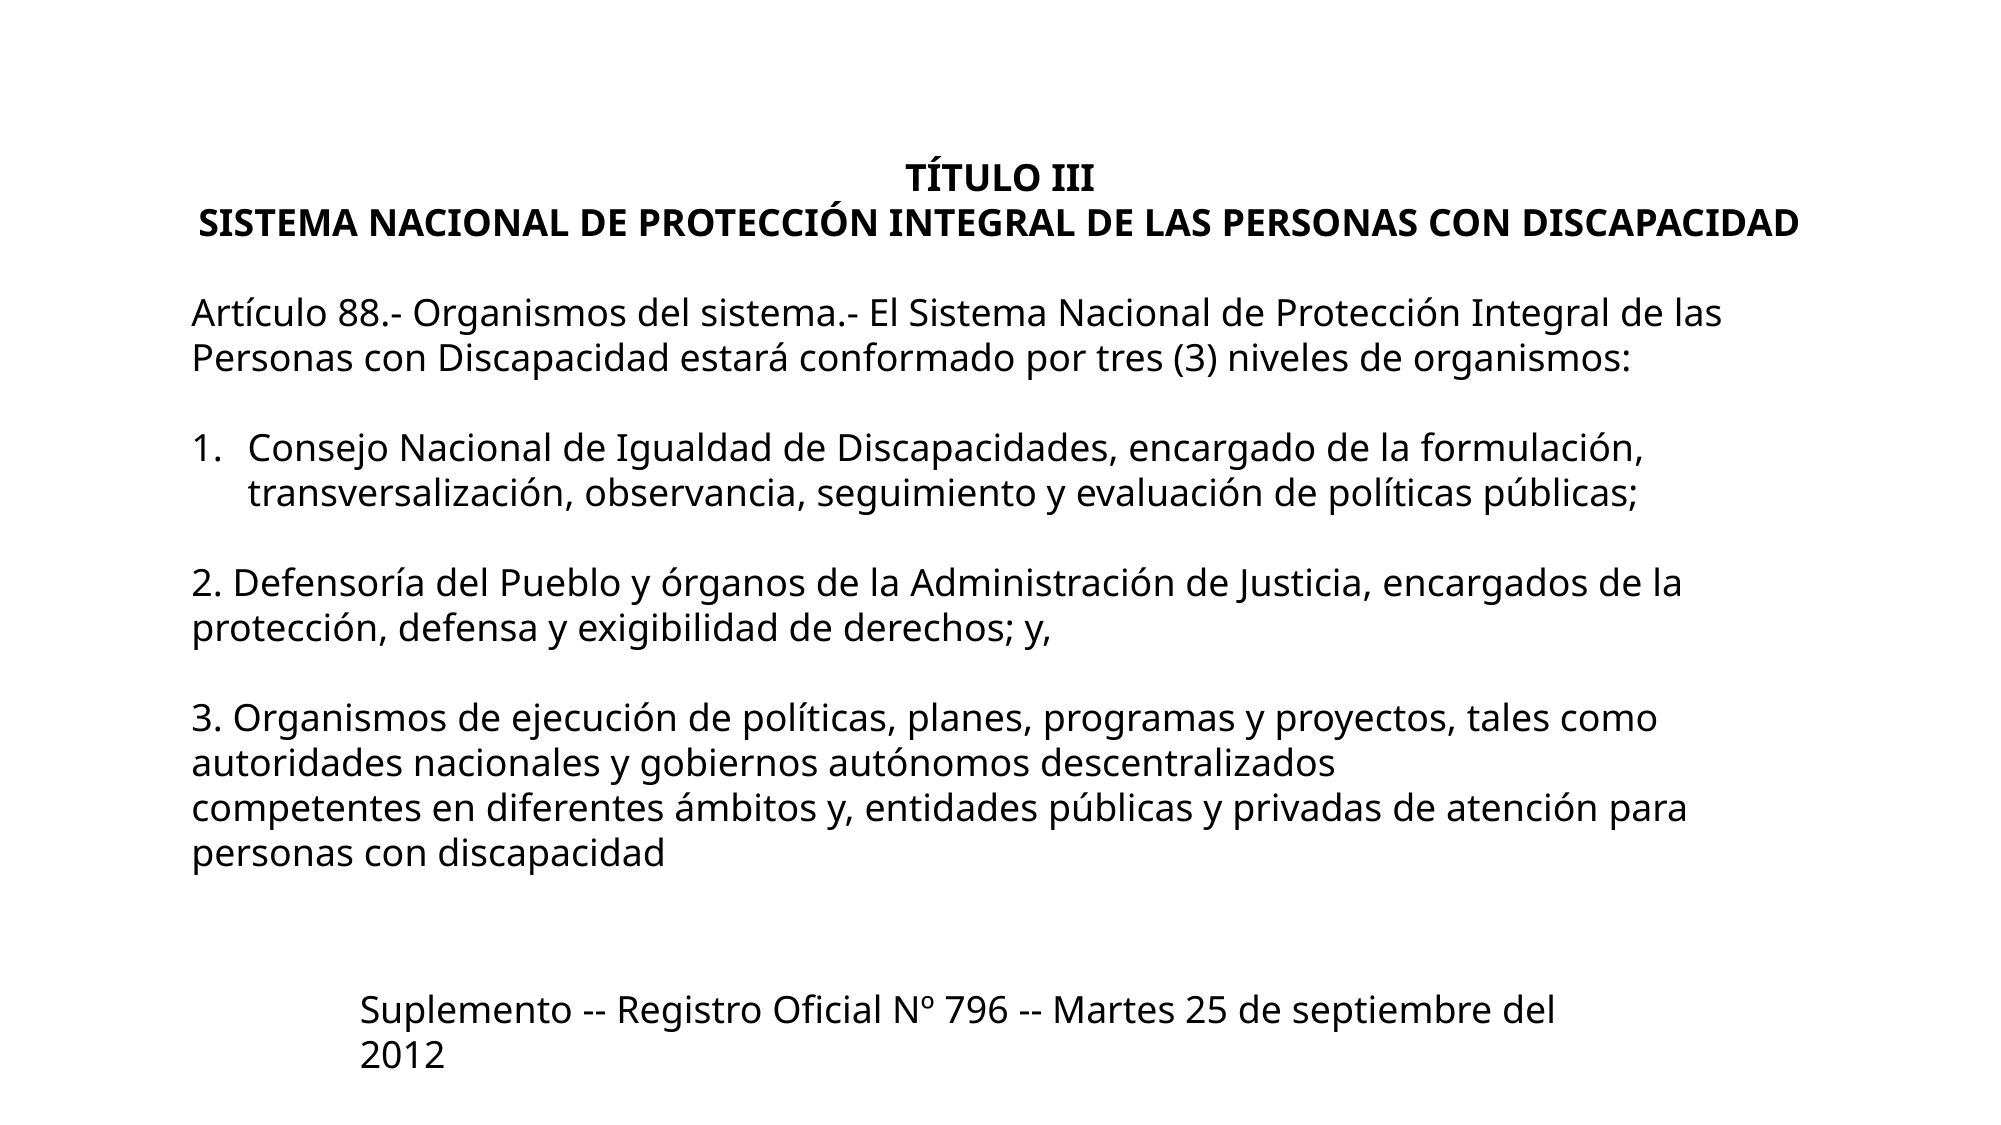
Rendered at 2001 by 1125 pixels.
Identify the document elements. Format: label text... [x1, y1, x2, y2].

text_box Suplemento -- Registro Oficial Nº 796 -- Martes 25 de septiembre del 2012 [344, 978, 1619, 1084]
text_box TÍTULO III SISTEMA NACIONAL DE PROTECCIÓN INTEGRAL DE LAS PERSONAS CON DISCAPACIDAD Artículo 88.- Organismos del sistema.- El Sistema Nacional de Protección Integral de las Personas con Discapacidad estará conformado por tres (3) niveles de organismos: Consejo Nacional de Igualdad de Discapacidades, encargado de la formulación, transversalización, observancia, seguimiento y evaluación de políticas públicas; 2. Defensoría del Pueblo y órganos de la Administración de Justicia, encargados de la protección, defensa y exigibilidad de derechos; y, 3. Organismos de ejecución de políticas, planes, programas y proyectos, tales como autoridades nacionales y gobiernos autónomos descentralizados competentes en diferentes ámbitos y, entidades públicas y privadas de atención para personas con discapacidad [176, 146, 1824, 927]
